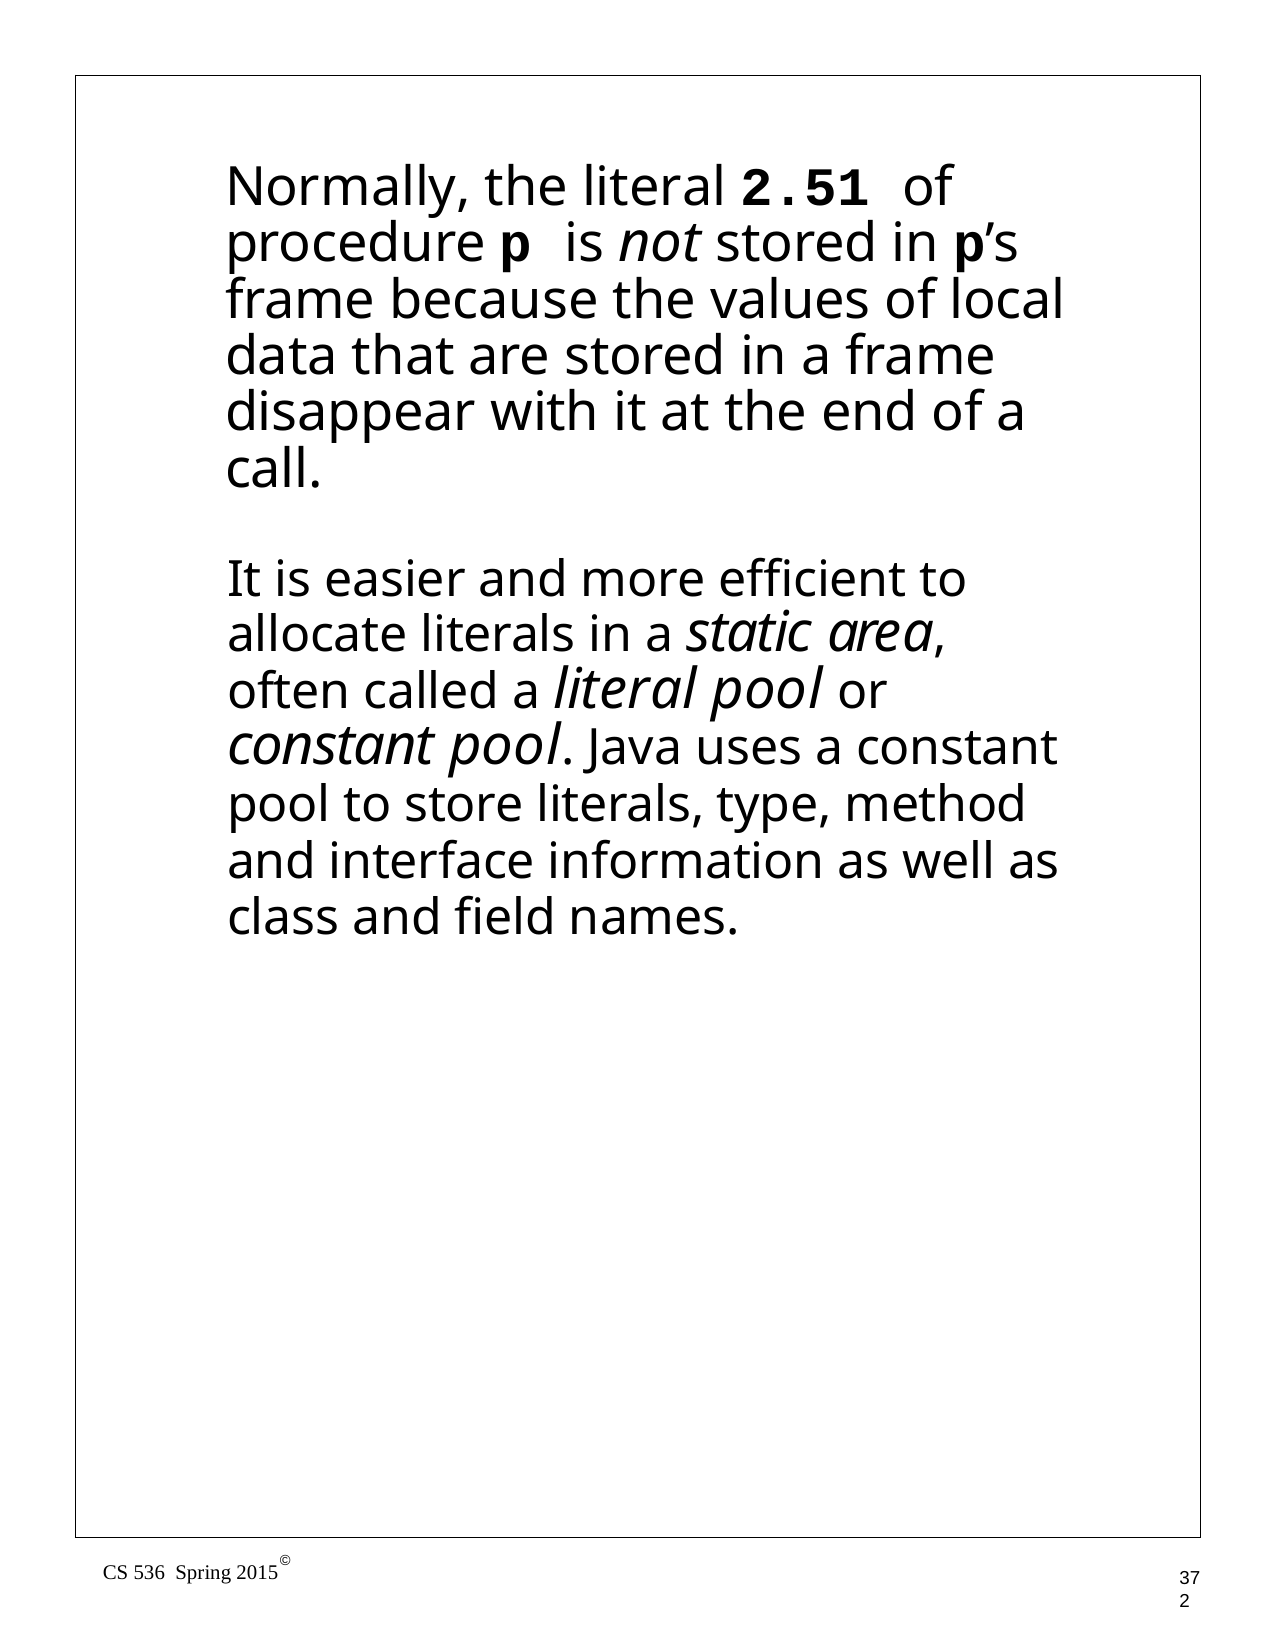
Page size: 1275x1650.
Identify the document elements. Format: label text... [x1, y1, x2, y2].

list It is easier and more efficient to allocate literals in a static area, often called a literal pool or constant pool. Java uses a constant pool to store literals, type, method and interface information as well as class and field names. [163, 273, 1075, 1381]
footer CS 536 Spring 2015 [100, 1558, 280, 1650]
text_box Normally, the literal 2.51 of procedure p is not stored in p’s frame because the values of local data that are stored in a frame disappear with it at the end of a call. [222, 160, 1103, 498]
text_box © [277, 1551, 294, 1569]
slide_number 372 [1175, 1565, 1204, 1650]
